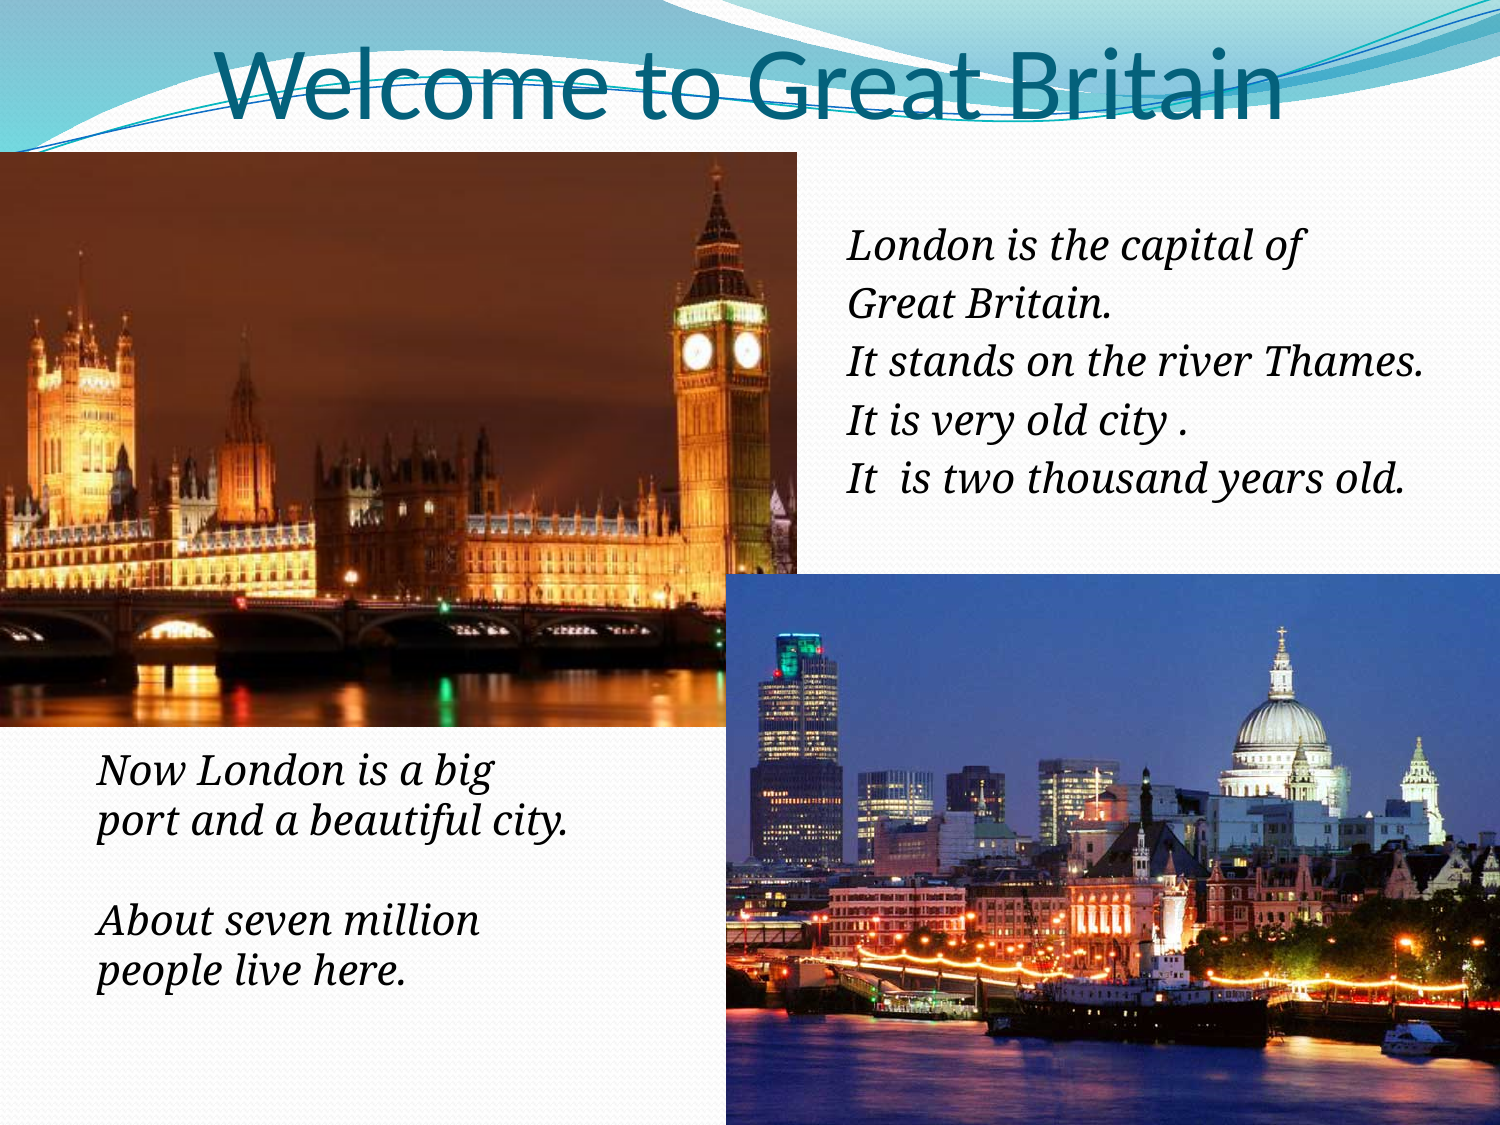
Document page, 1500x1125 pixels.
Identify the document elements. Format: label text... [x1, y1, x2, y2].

picture [0, 152, 1500, 1125]
list London is the capital of Great Britain. It stands on the river Thames. It is very old city . It is two thousand years old. [831, 210, 1500, 563]
title Welcome to Great Britain [74, 0, 1426, 141]
text_box Now London is a big port and a beautiful city. About seven million people live here. [82, 740, 598, 1002]
